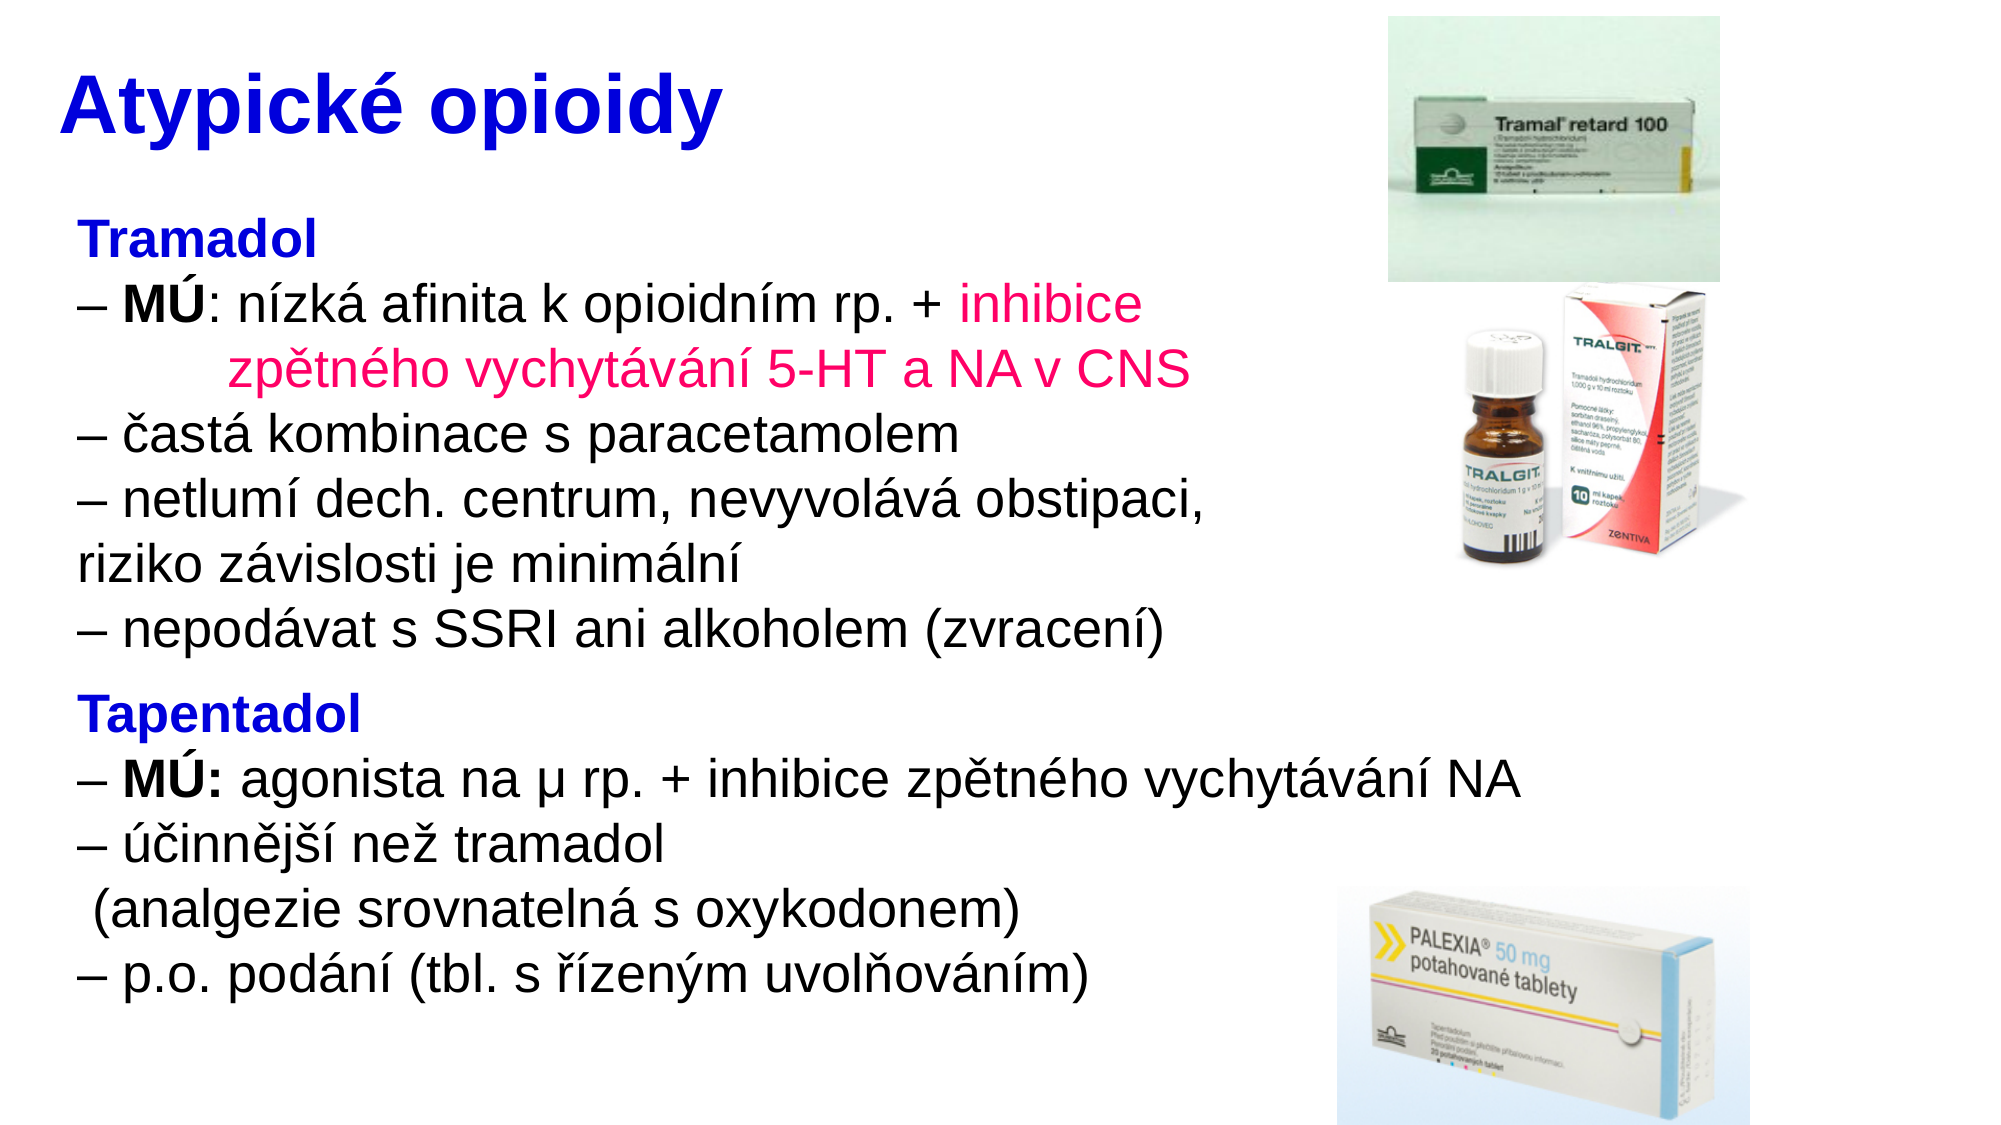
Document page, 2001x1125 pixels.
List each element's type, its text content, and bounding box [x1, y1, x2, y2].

picture [1337, 886, 1750, 1125]
picture [1388, 16, 1750, 580]
list Tramadol – MÚ: nízká afinita k opioidním rp. + inhibice zpětného vychytávání 5-HT a NA v CNS – častá kombinace s paracetamolem – netlumí dech. centrum, nevyvolává obstipaci, riziko závislosti je minimální – nepodávat s SSRI ani alkoholem (zvracení) Tapentadol – MÚ: agonista na μ rp. + inhibice zpětného vychytávání NA – účinnější než tramadol (analgezie srovnatelná s oxykodonem) – p.o. podání (tbl. s řízeným uvolňováním) [77, 203, 1720, 1125]
title Atypické opioidy [58, 67, 1383, 255]
